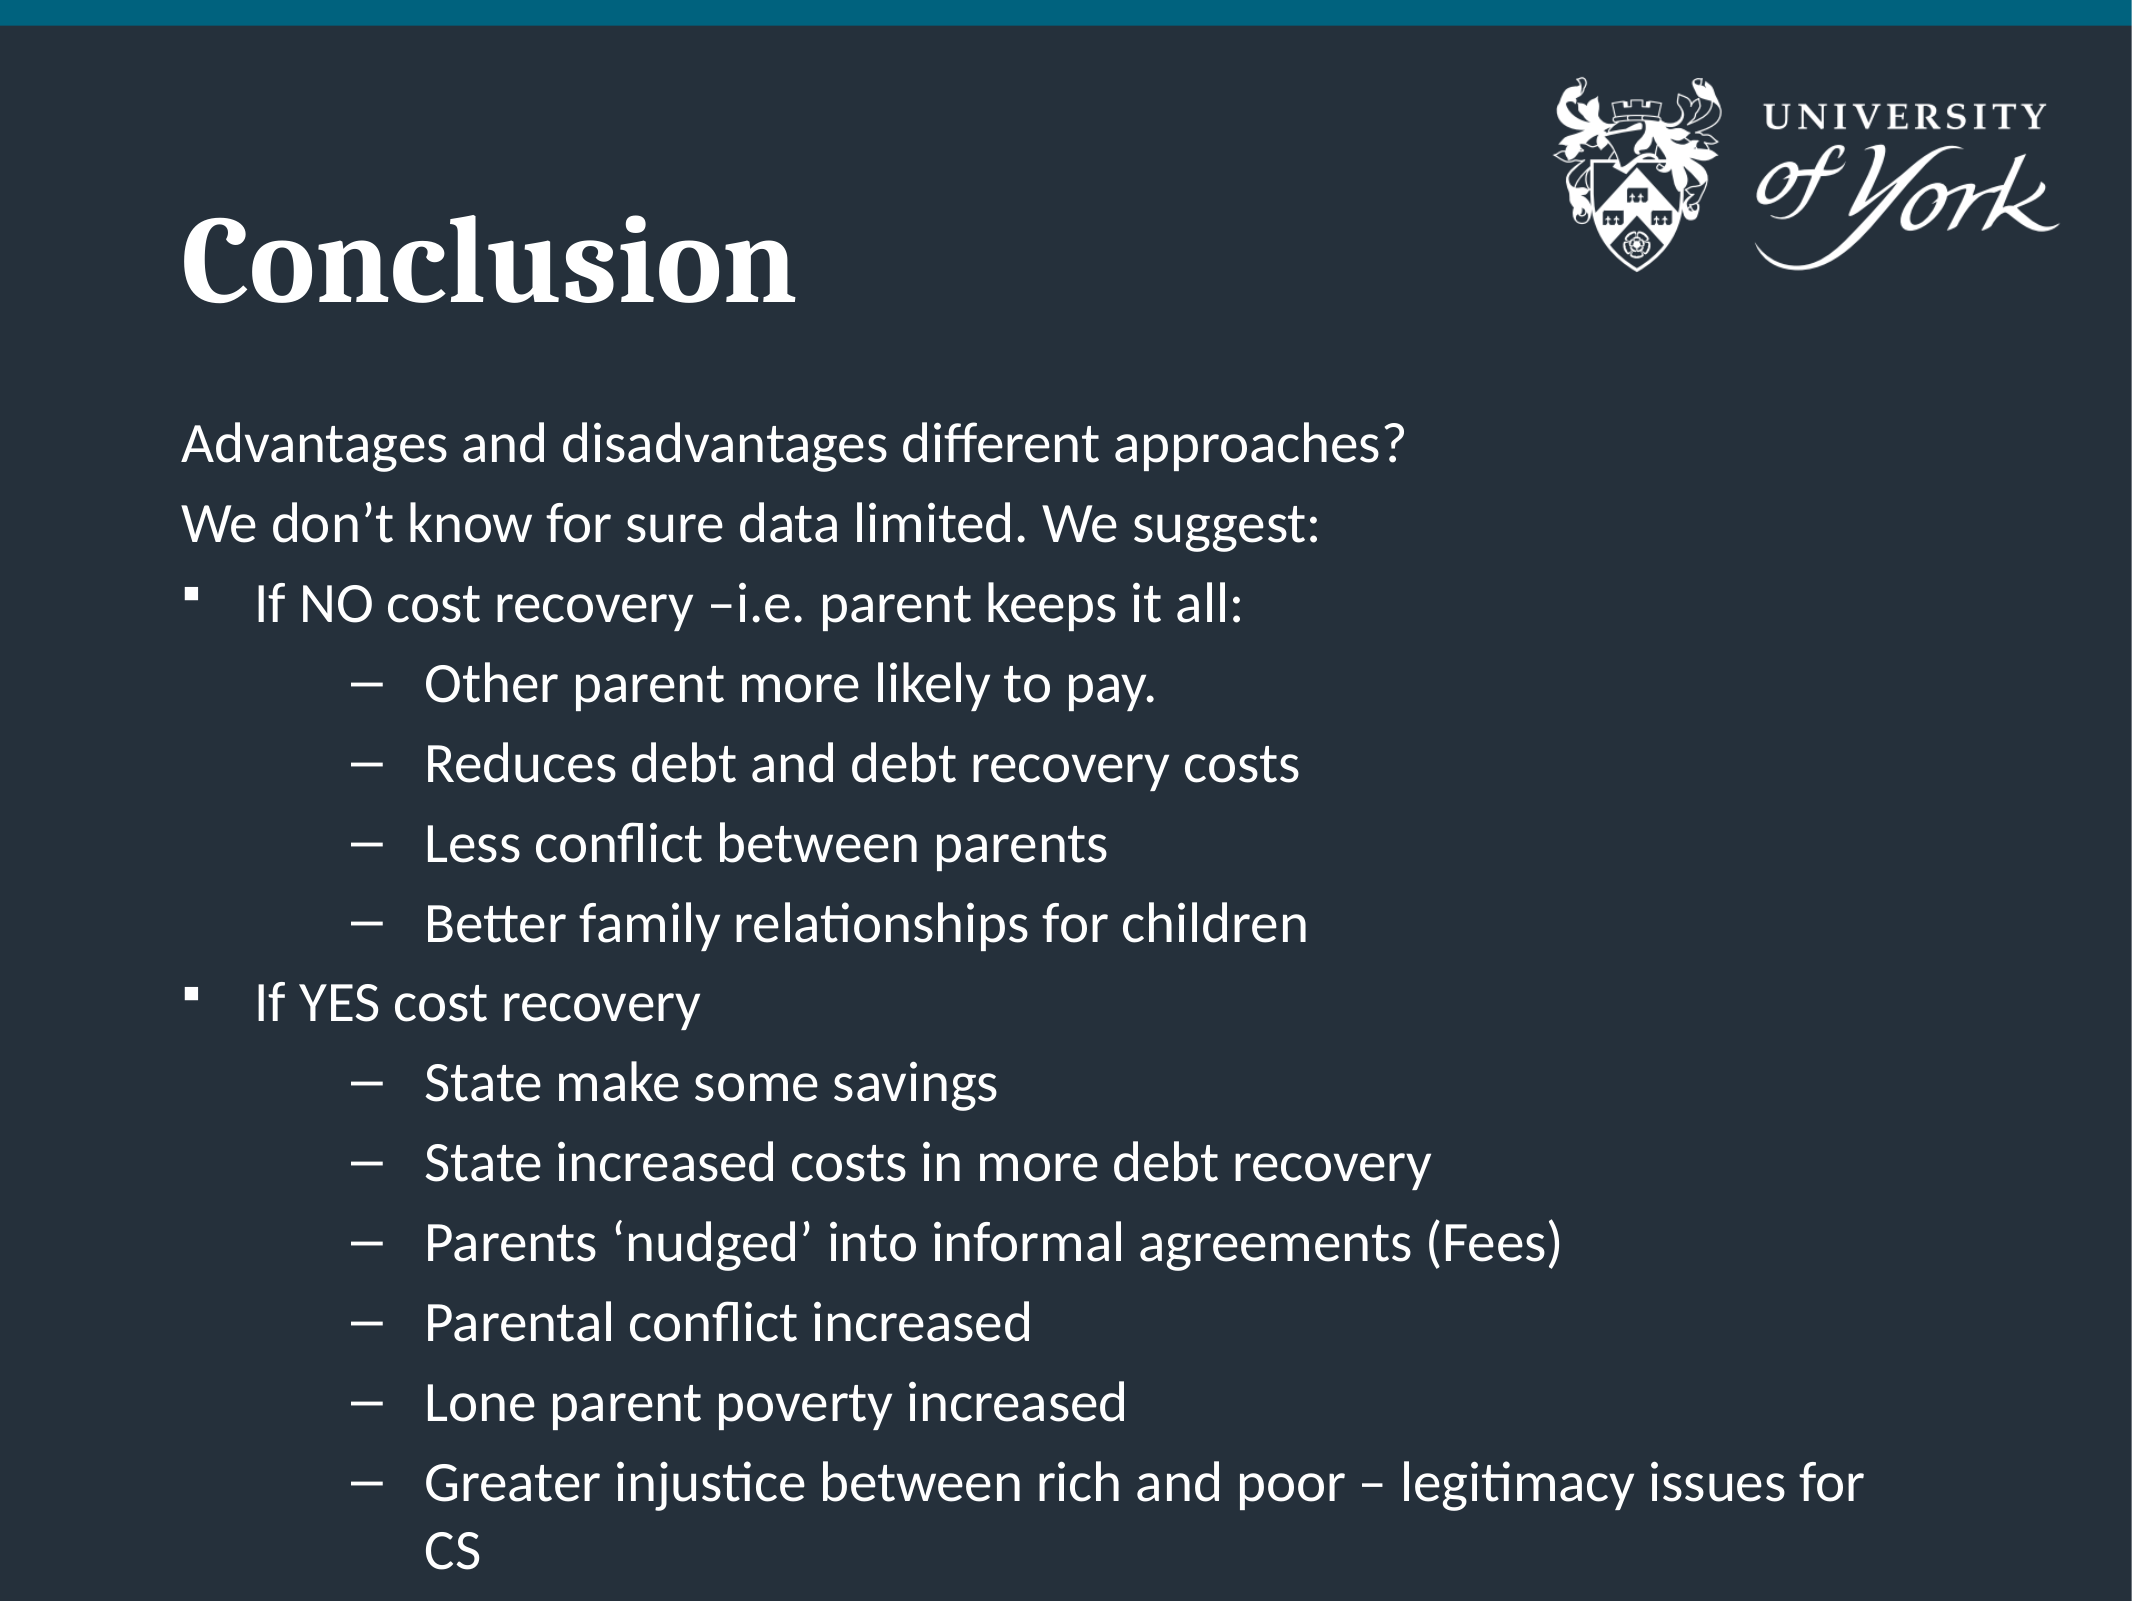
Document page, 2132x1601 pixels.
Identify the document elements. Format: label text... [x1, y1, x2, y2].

title Conclusion [159, 162, 1300, 343]
list Advantages and disadvantages different approaches? We don’t know for sure data limited. We suggest: If NO cost recovery –i.e. parent keeps it all: Other parent more likely to pay. Reduces debt and debt recovery costs Less conflict between parents Better family relationships for children If YES cost recovery State make some savings State increased costs in more debt recovery Parents ‘nudged’ into informal agreements (Fees) Parental conflict increased Lone parent poverty increased Greater injustice between rich and poor – legitimacy issues for CS [159, 394, 1932, 1601]
